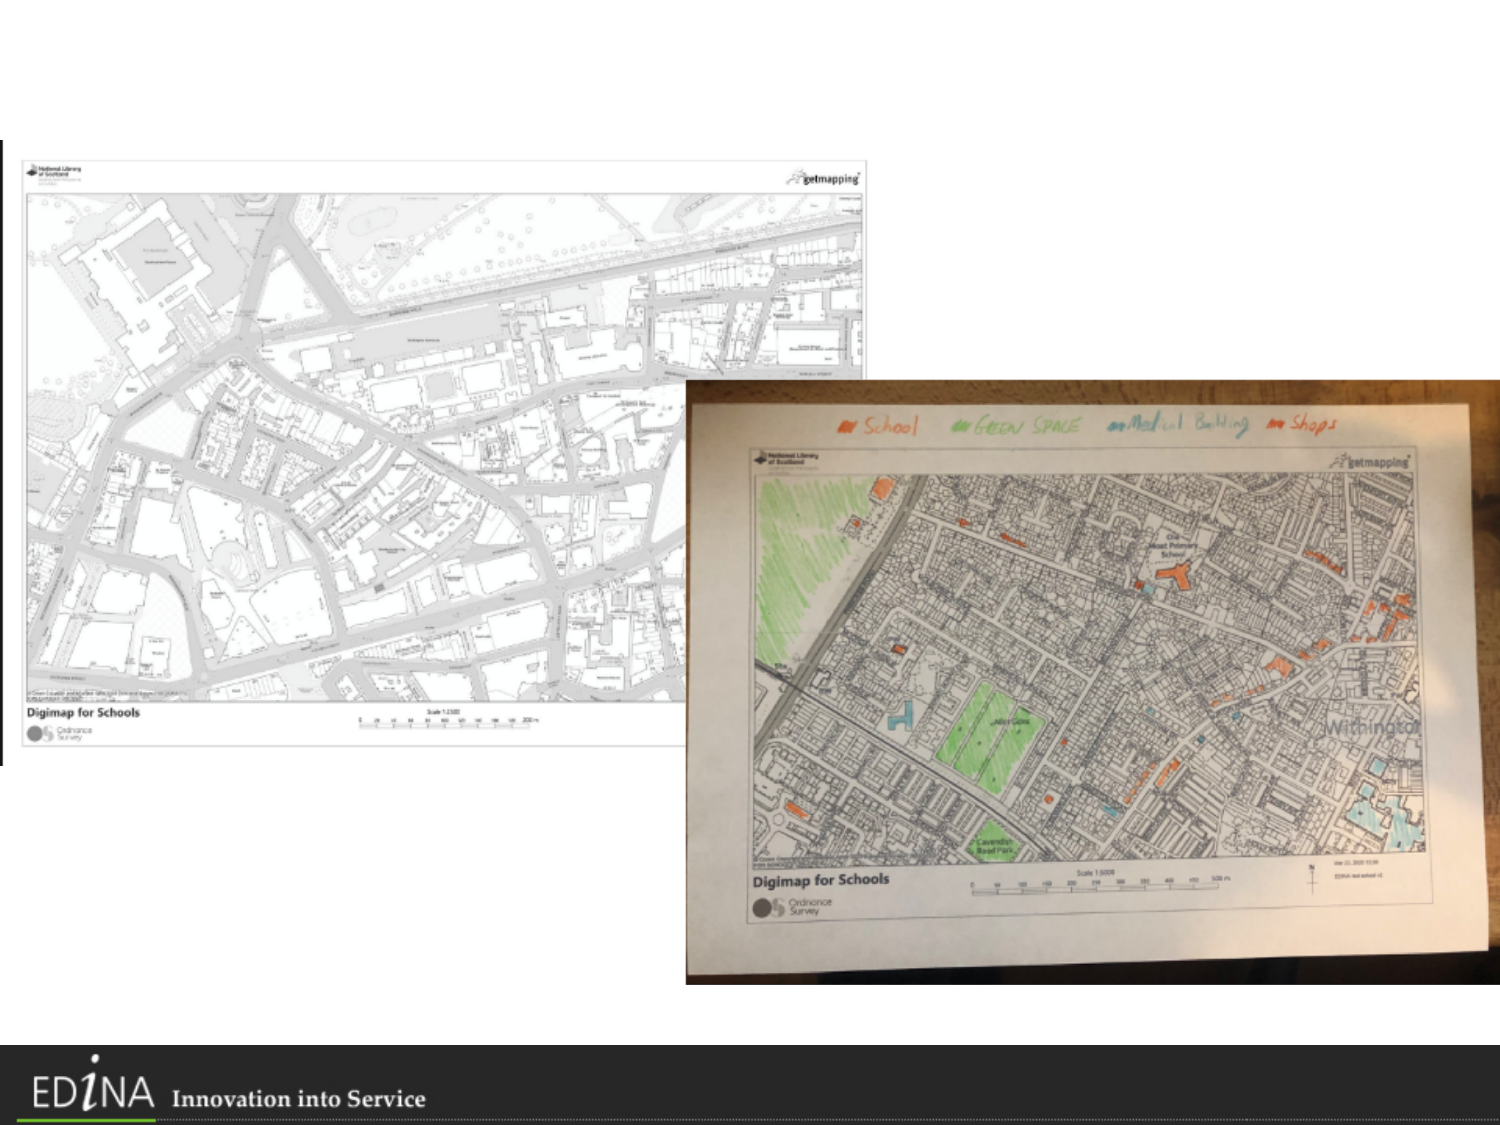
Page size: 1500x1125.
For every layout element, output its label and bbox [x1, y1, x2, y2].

picture [0, 140, 1500, 1125]
